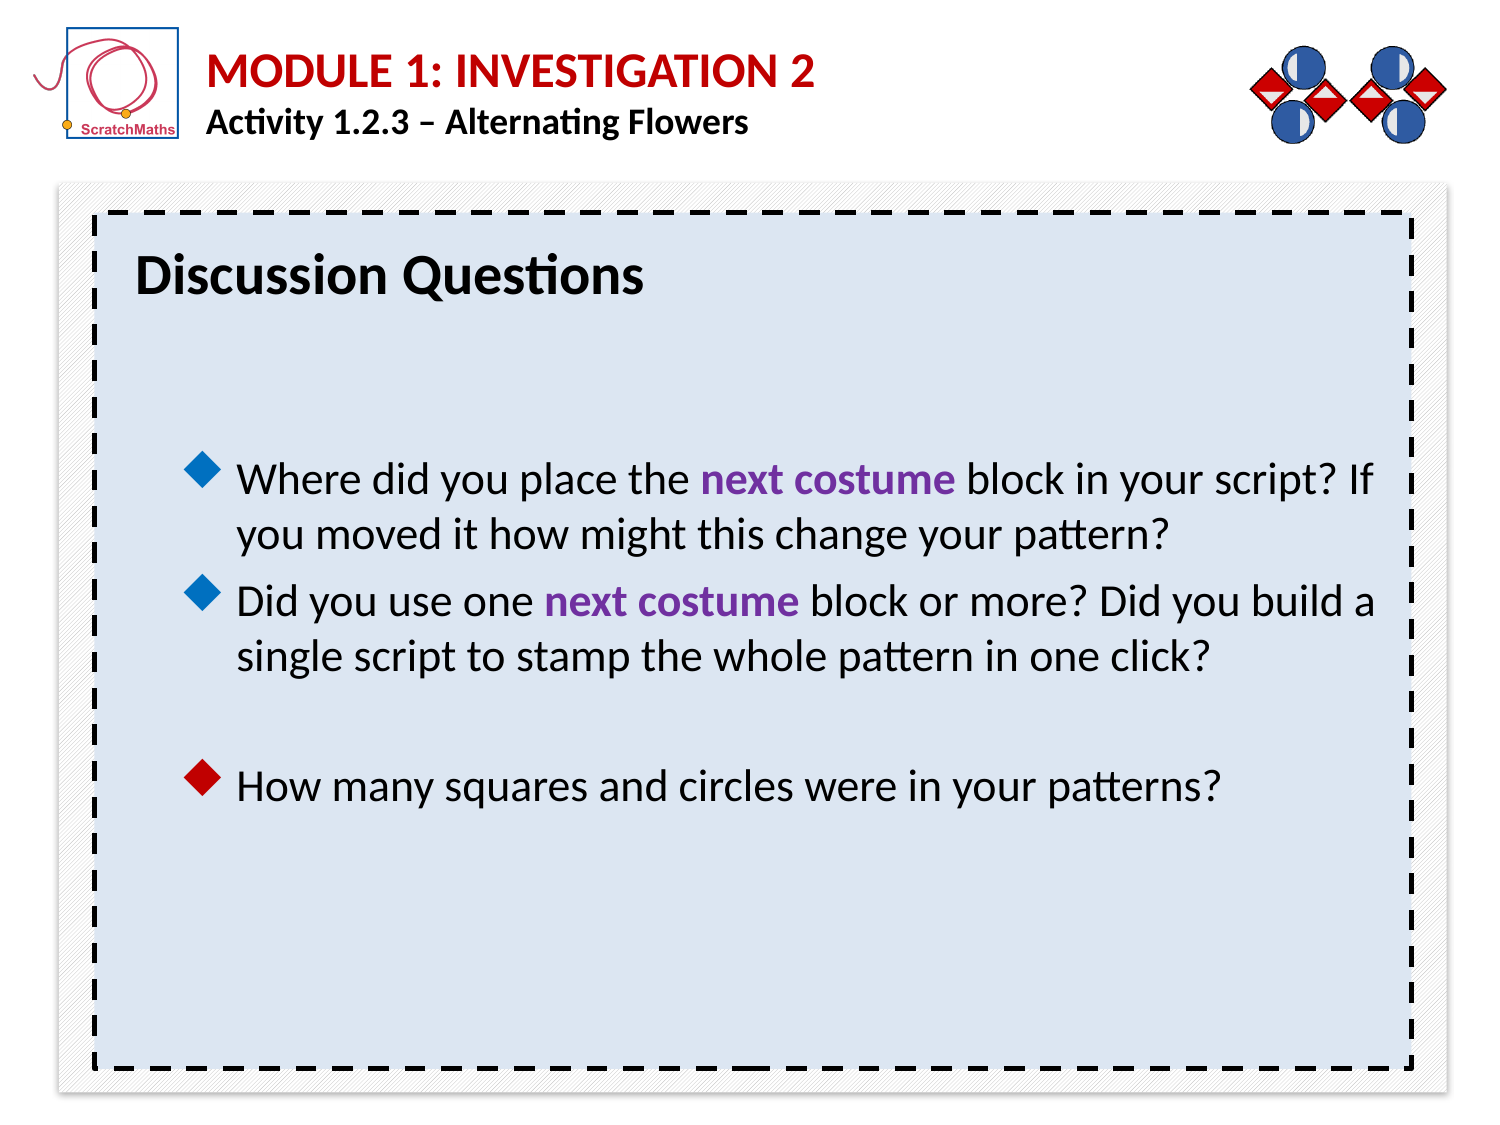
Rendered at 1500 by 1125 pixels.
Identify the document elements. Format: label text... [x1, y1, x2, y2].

text_box [58, 182, 1447, 1093]
picture [1249, 45, 1448, 144]
text_box Discussion Questions Where did you place the next costume block in your script? If you moved it how might this change your pattern? Did you use one next costume block or more? Did you build a single script to stamp the whole pattern in one click? How many squares and circles were in your patterns? [92, 210, 1413, 1071]
text_box Module 1: Investigation 2 Activity 1.2.3 – Alternating Flowers [190, 29, 1112, 150]
picture [33, 27, 179, 139]
